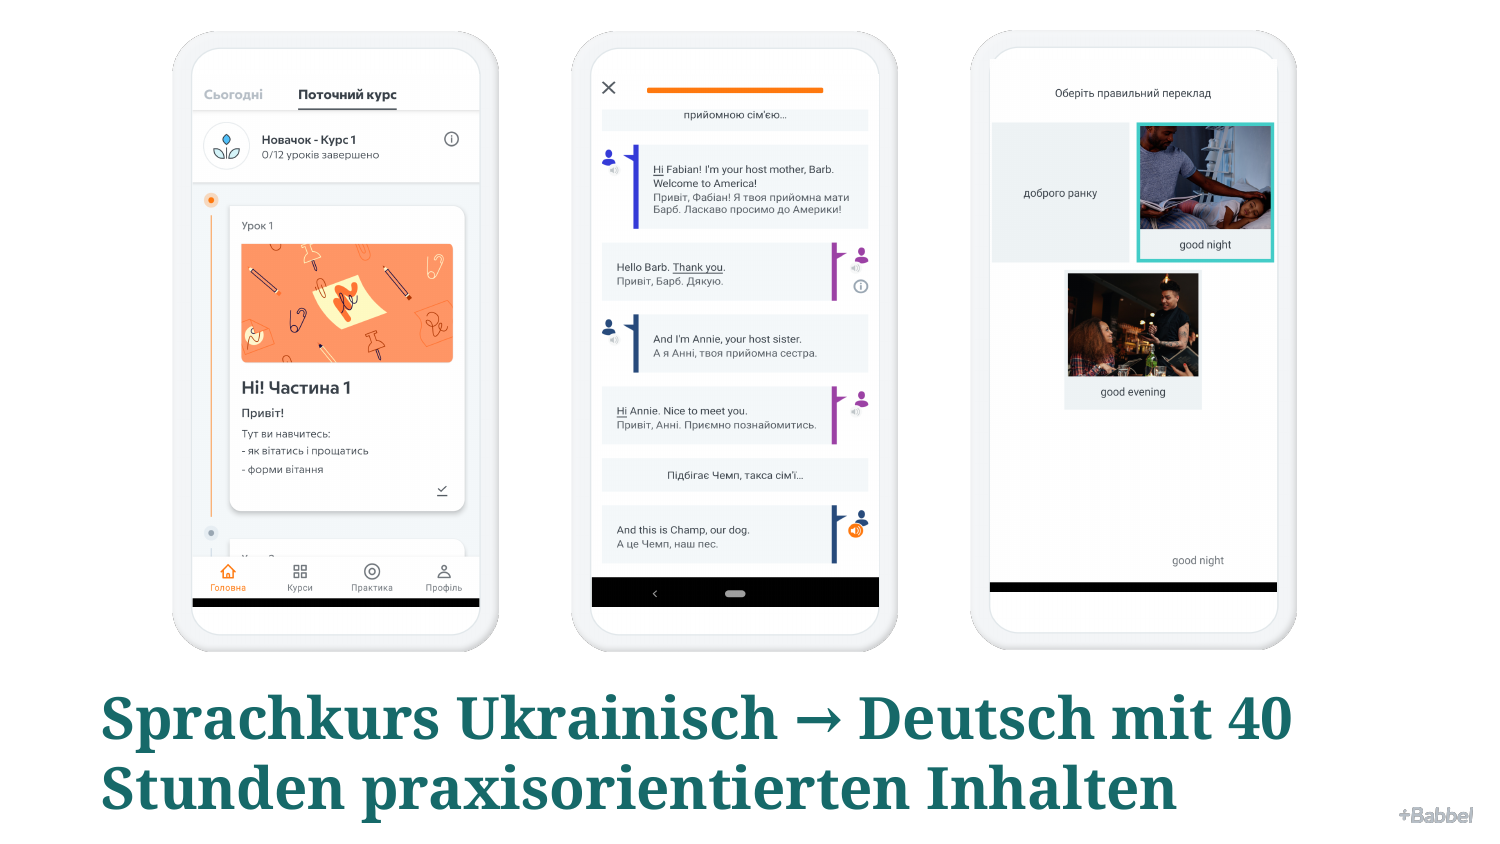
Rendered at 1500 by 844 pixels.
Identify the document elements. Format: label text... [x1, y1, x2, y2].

picture [1399, 806, 1473, 824]
text_box Sprachkurs Ukrainisch → Deutsch mit 40 Stunden praxisorientierten Inhalten [86, 666, 1500, 837]
picture [171, 31, 499, 652]
picture [969, 29, 1297, 650]
picture [571, 31, 899, 652]
